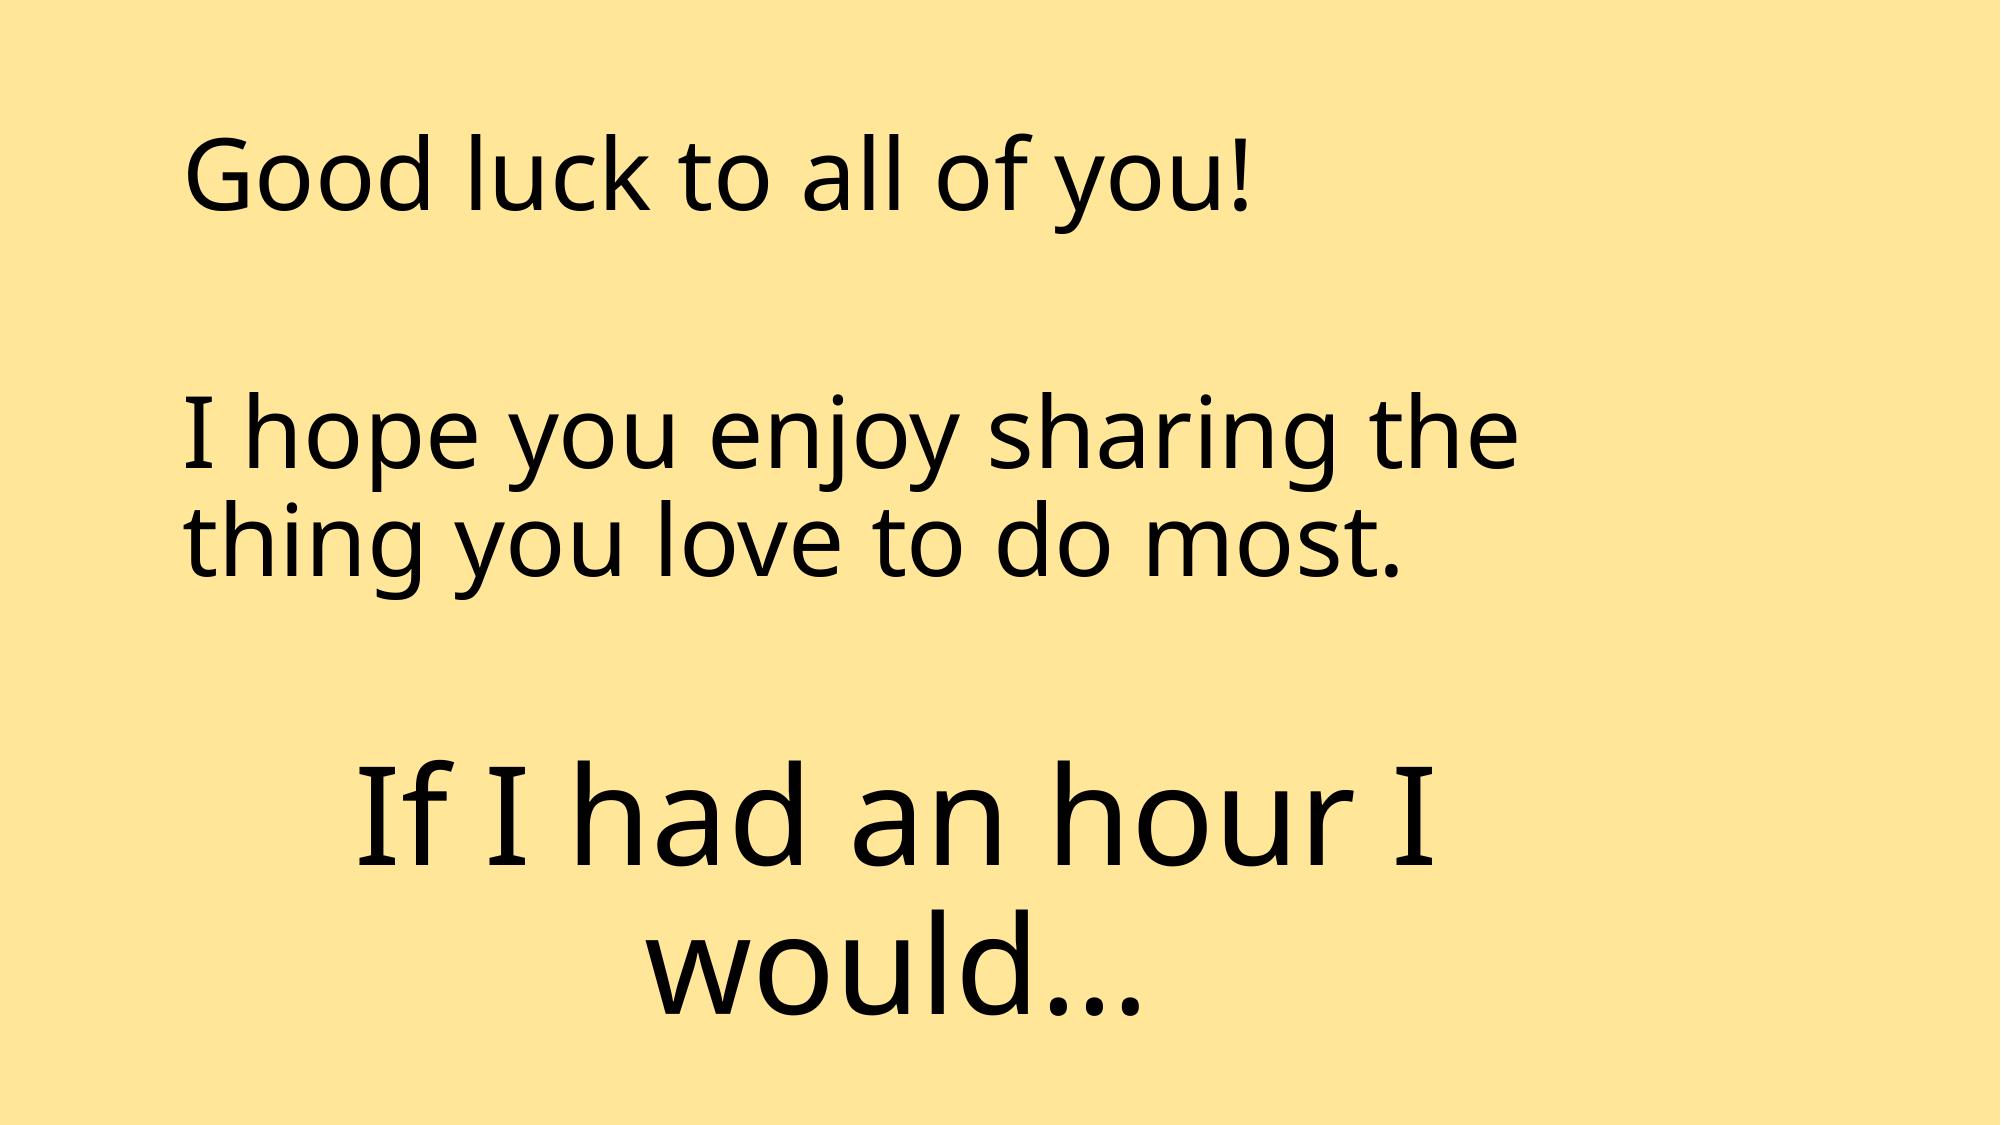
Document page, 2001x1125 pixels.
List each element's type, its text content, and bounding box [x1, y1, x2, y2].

subtitle Good luck to all of you! I hope you enjoy sharing the thing you love to do most. If I had an hour I would… [167, 116, 1627, 1009]
